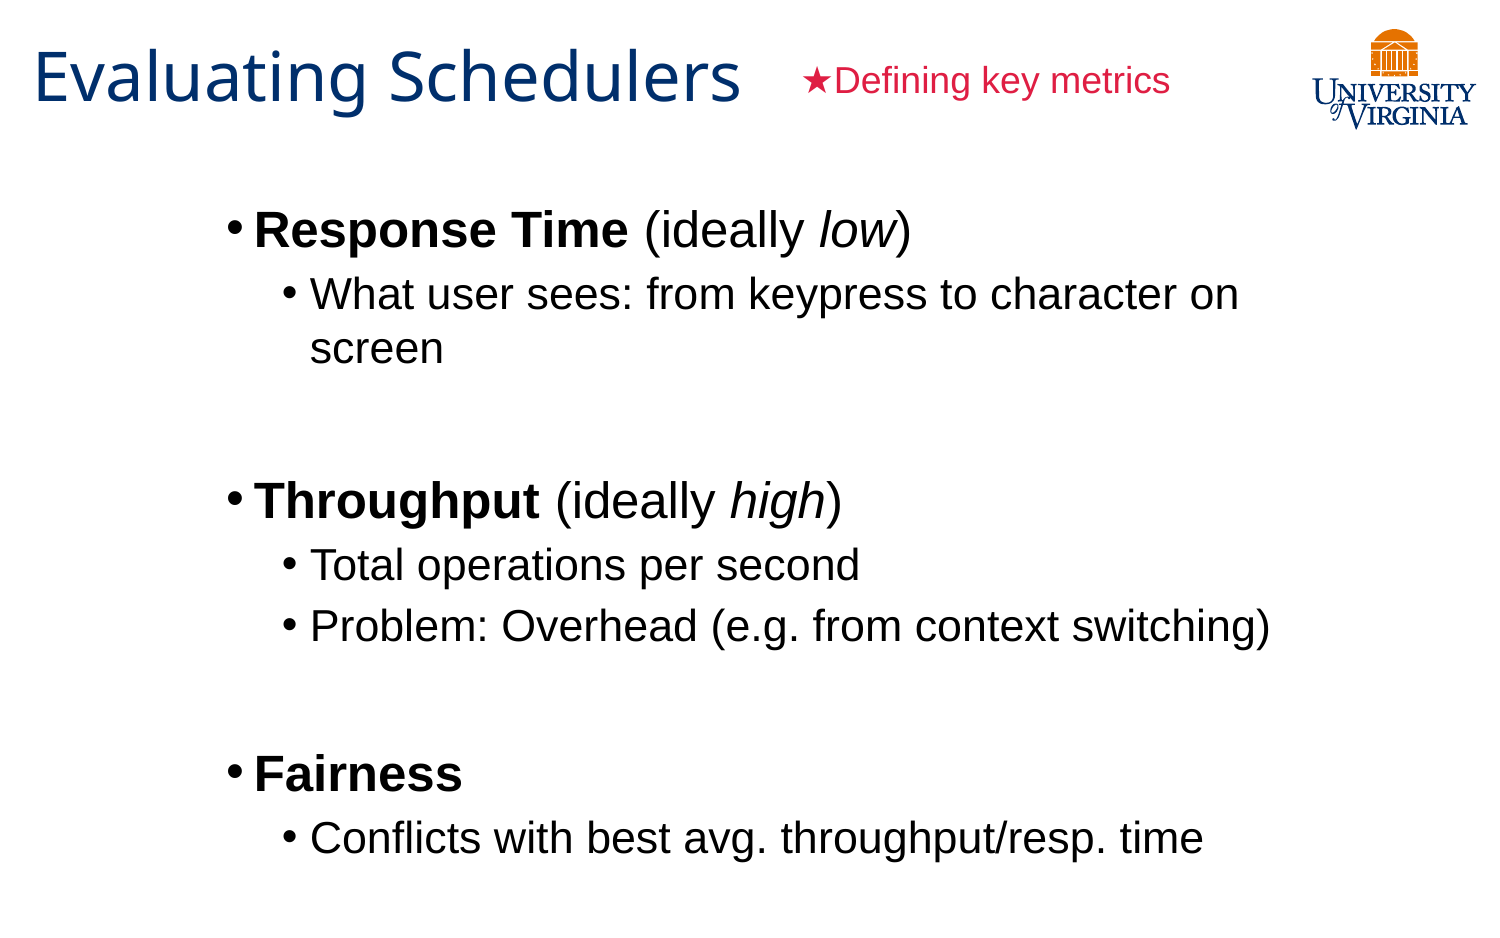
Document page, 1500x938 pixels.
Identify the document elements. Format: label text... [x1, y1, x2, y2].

list Response Time (ideally low) What user sees: from keypress to character on screen Throughput (ideally high) Total operations per second Problem: Overhead (e.g. from context switching) Fairness Conflicts with best avg. throughput/resp. time [210, 189, 1289, 888]
title Evaluating Schedulers [17, 14, 1297, 145]
text_box ★Defining key metrics [785, 49, 1186, 109]
